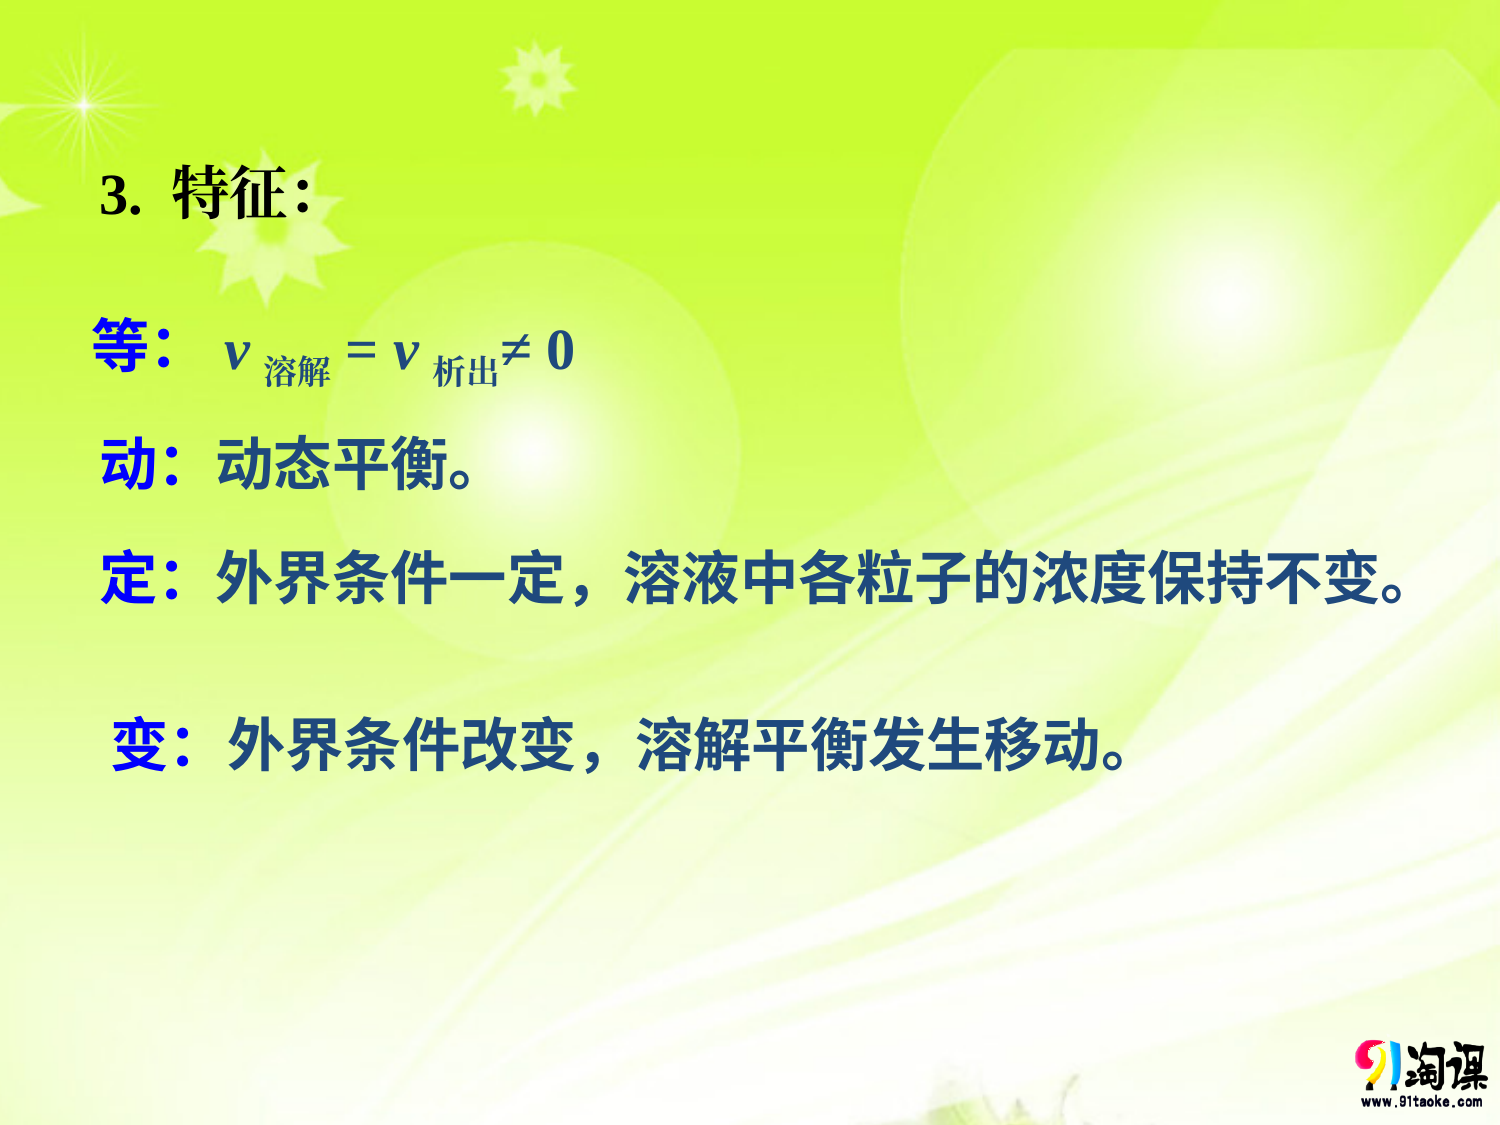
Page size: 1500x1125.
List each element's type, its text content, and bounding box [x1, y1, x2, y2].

picture [0, 0, 1500, 1125]
text_box 3. 特征： [84, 113, 410, 234]
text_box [76, 264, 1479, 788]
